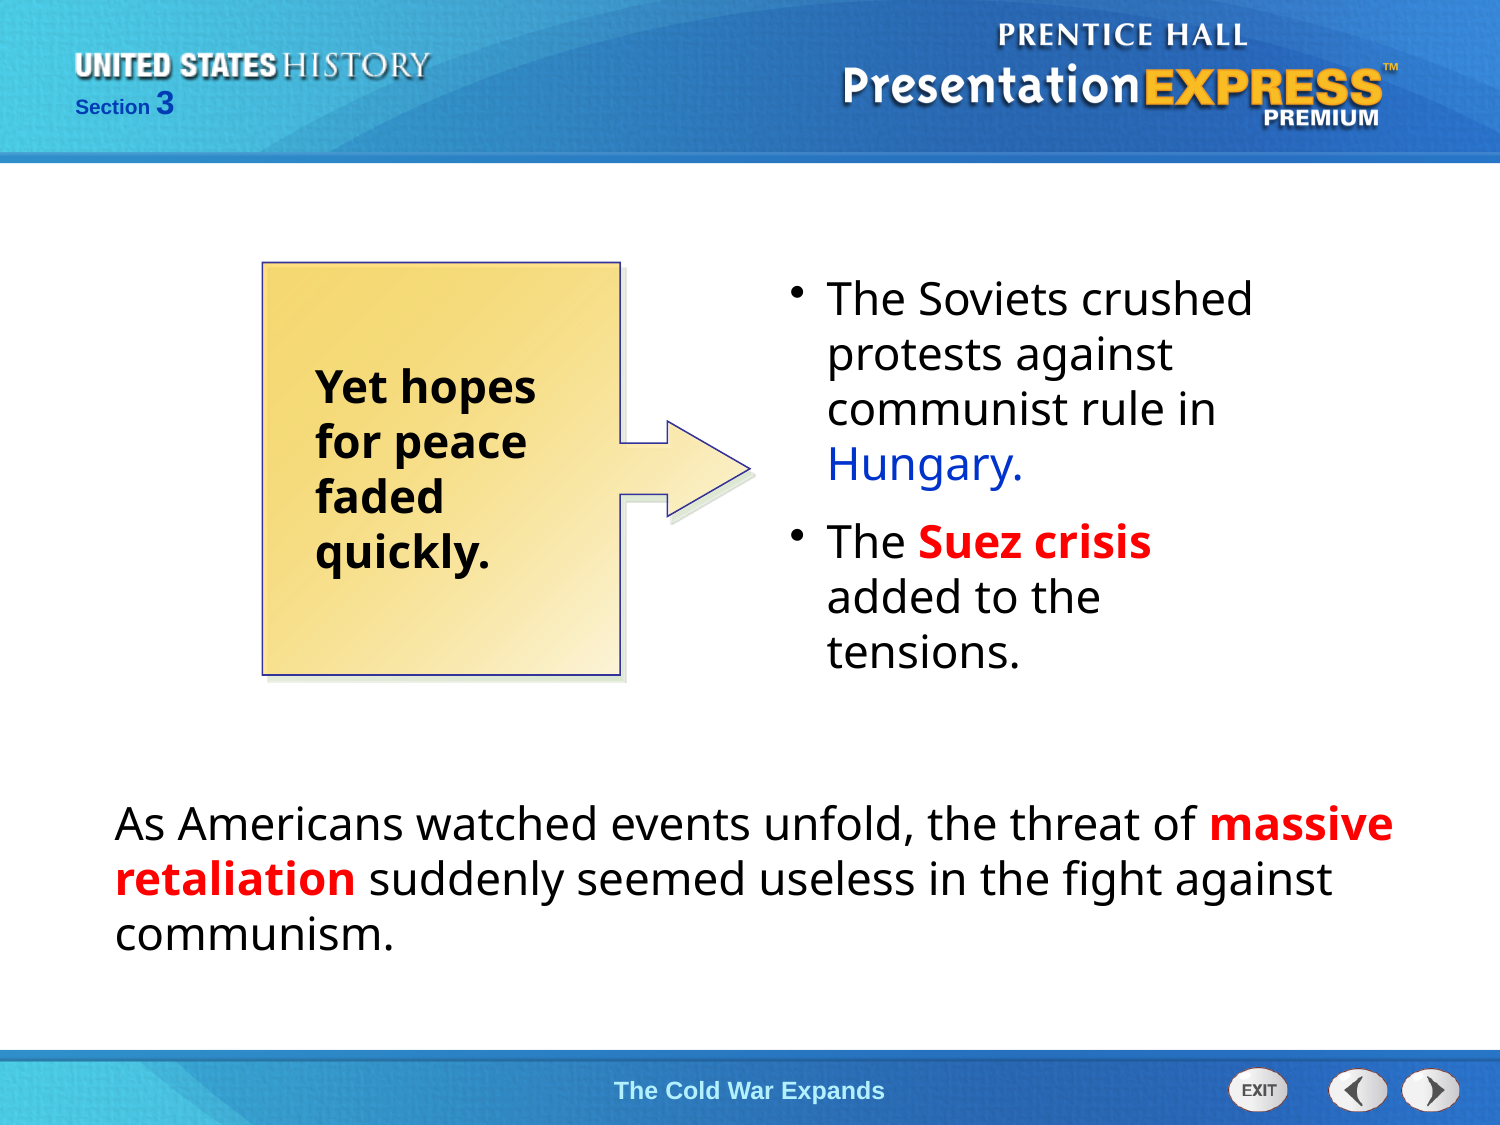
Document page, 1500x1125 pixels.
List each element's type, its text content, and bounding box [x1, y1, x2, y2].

picture [0, 0, 1500, 1125]
text_box The Soviets crushed protests against communist rule in Hungary. The Suez crisis added to the tensions. [774, 262, 1300, 685]
text_box [262, 262, 750, 676]
text_box As Americans watched events unfold, the threat of massive retaliation suddenly seemed useless in the fight against communism. [99, 787, 1438, 968]
text_box Yet hopes for peace faded quickly. [299, 349, 590, 585]
